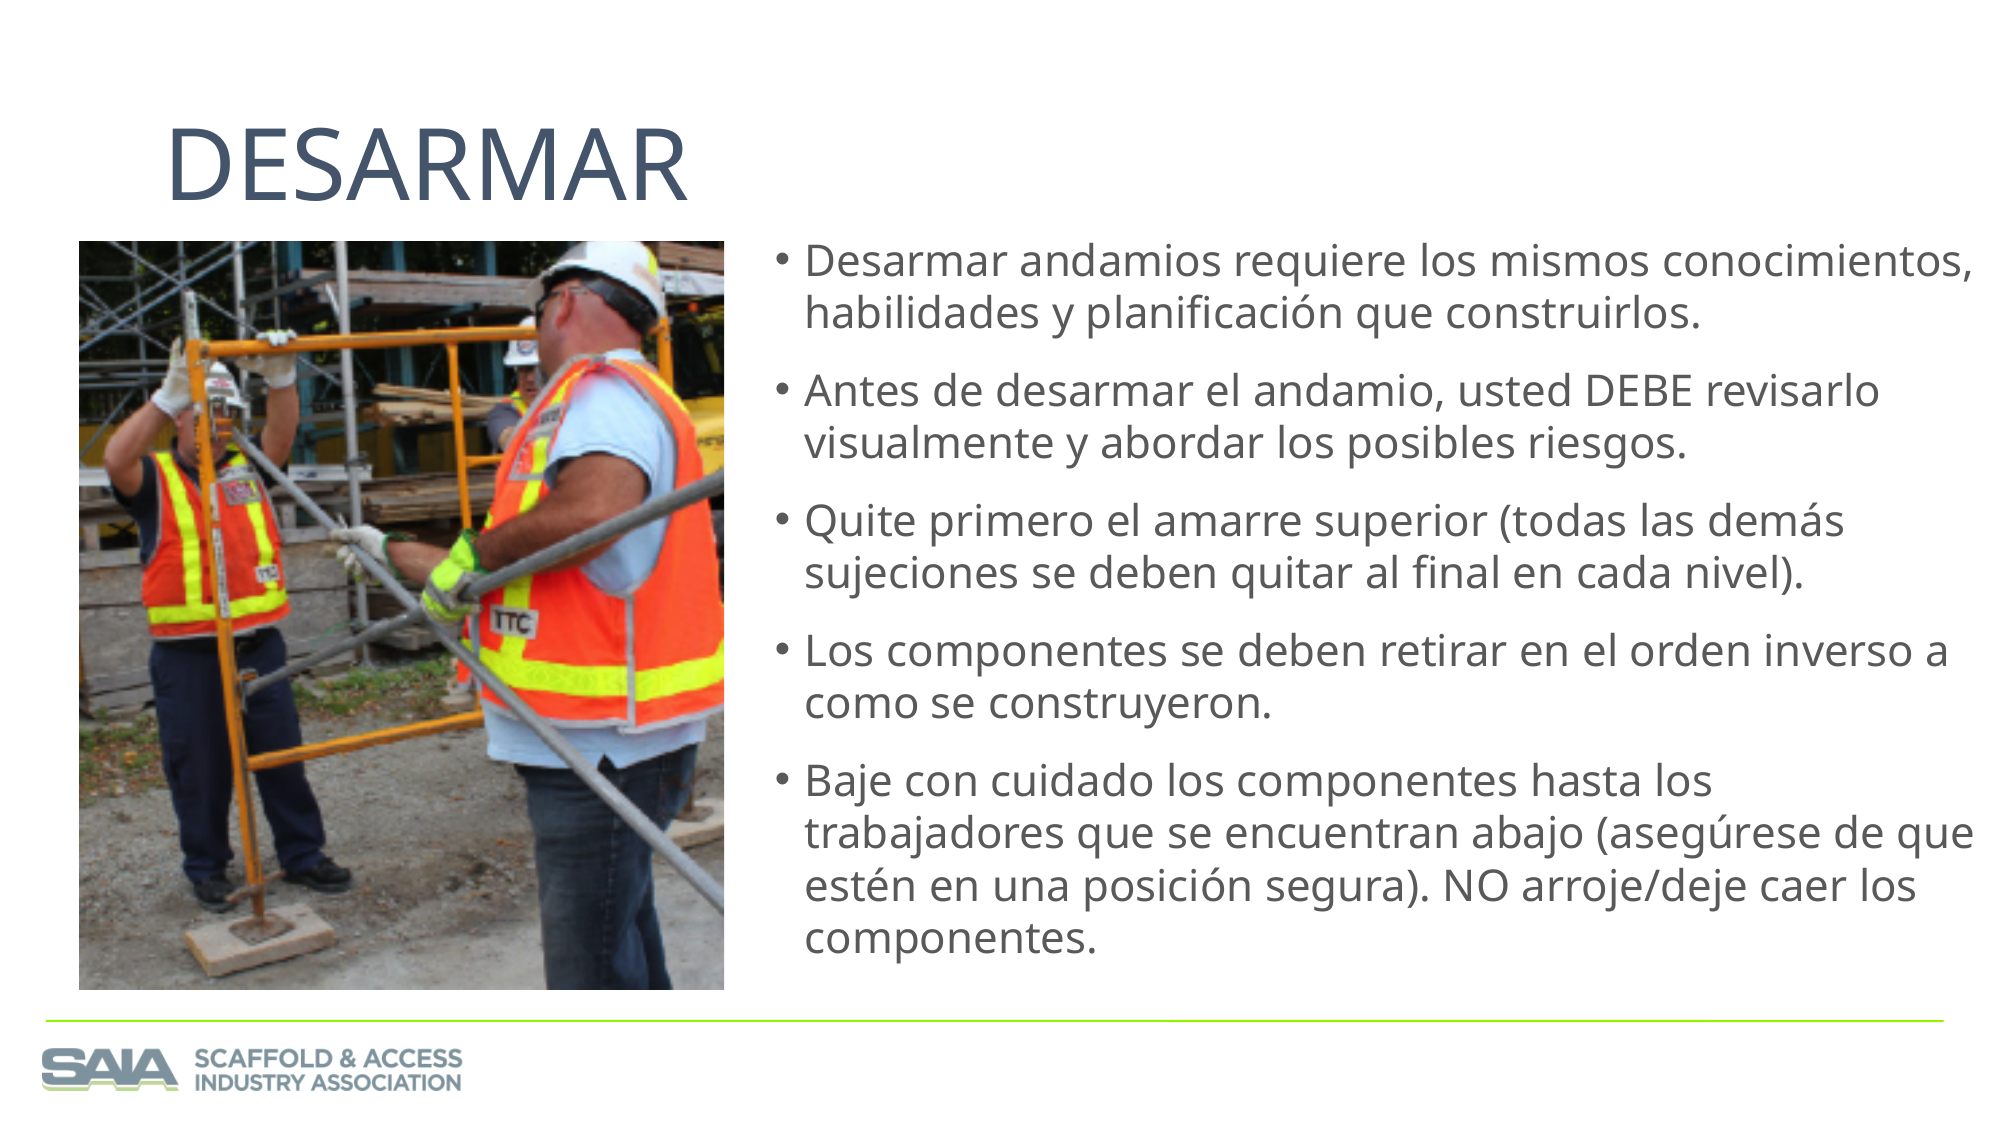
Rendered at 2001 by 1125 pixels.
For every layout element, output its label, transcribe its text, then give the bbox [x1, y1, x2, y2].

picture [42, 1047, 463, 1091]
text_box Desarmar [148, 92, 706, 228]
picture [79, 241, 725, 990]
text_box Desarmar andamios requiere los mismos conocimientos, habilidades y planificación que construirlos. Antes de desarmar el andamio, usted DEBE revisarlo visualmente y abordar los posibles riesgos. Quite primero el amarre superior (todas las demás sujeciones se deben quitar al final en cada nivel). Los componentes se deben retirar en el orden inverso a como se construyeron. Baje con cuidado los componentes hasta los trabajadores que se encuentran abajo (asegúrese de que estén en una posición segura). NO arroje/deje caer los componentes. [760, 224, 2000, 1048]
